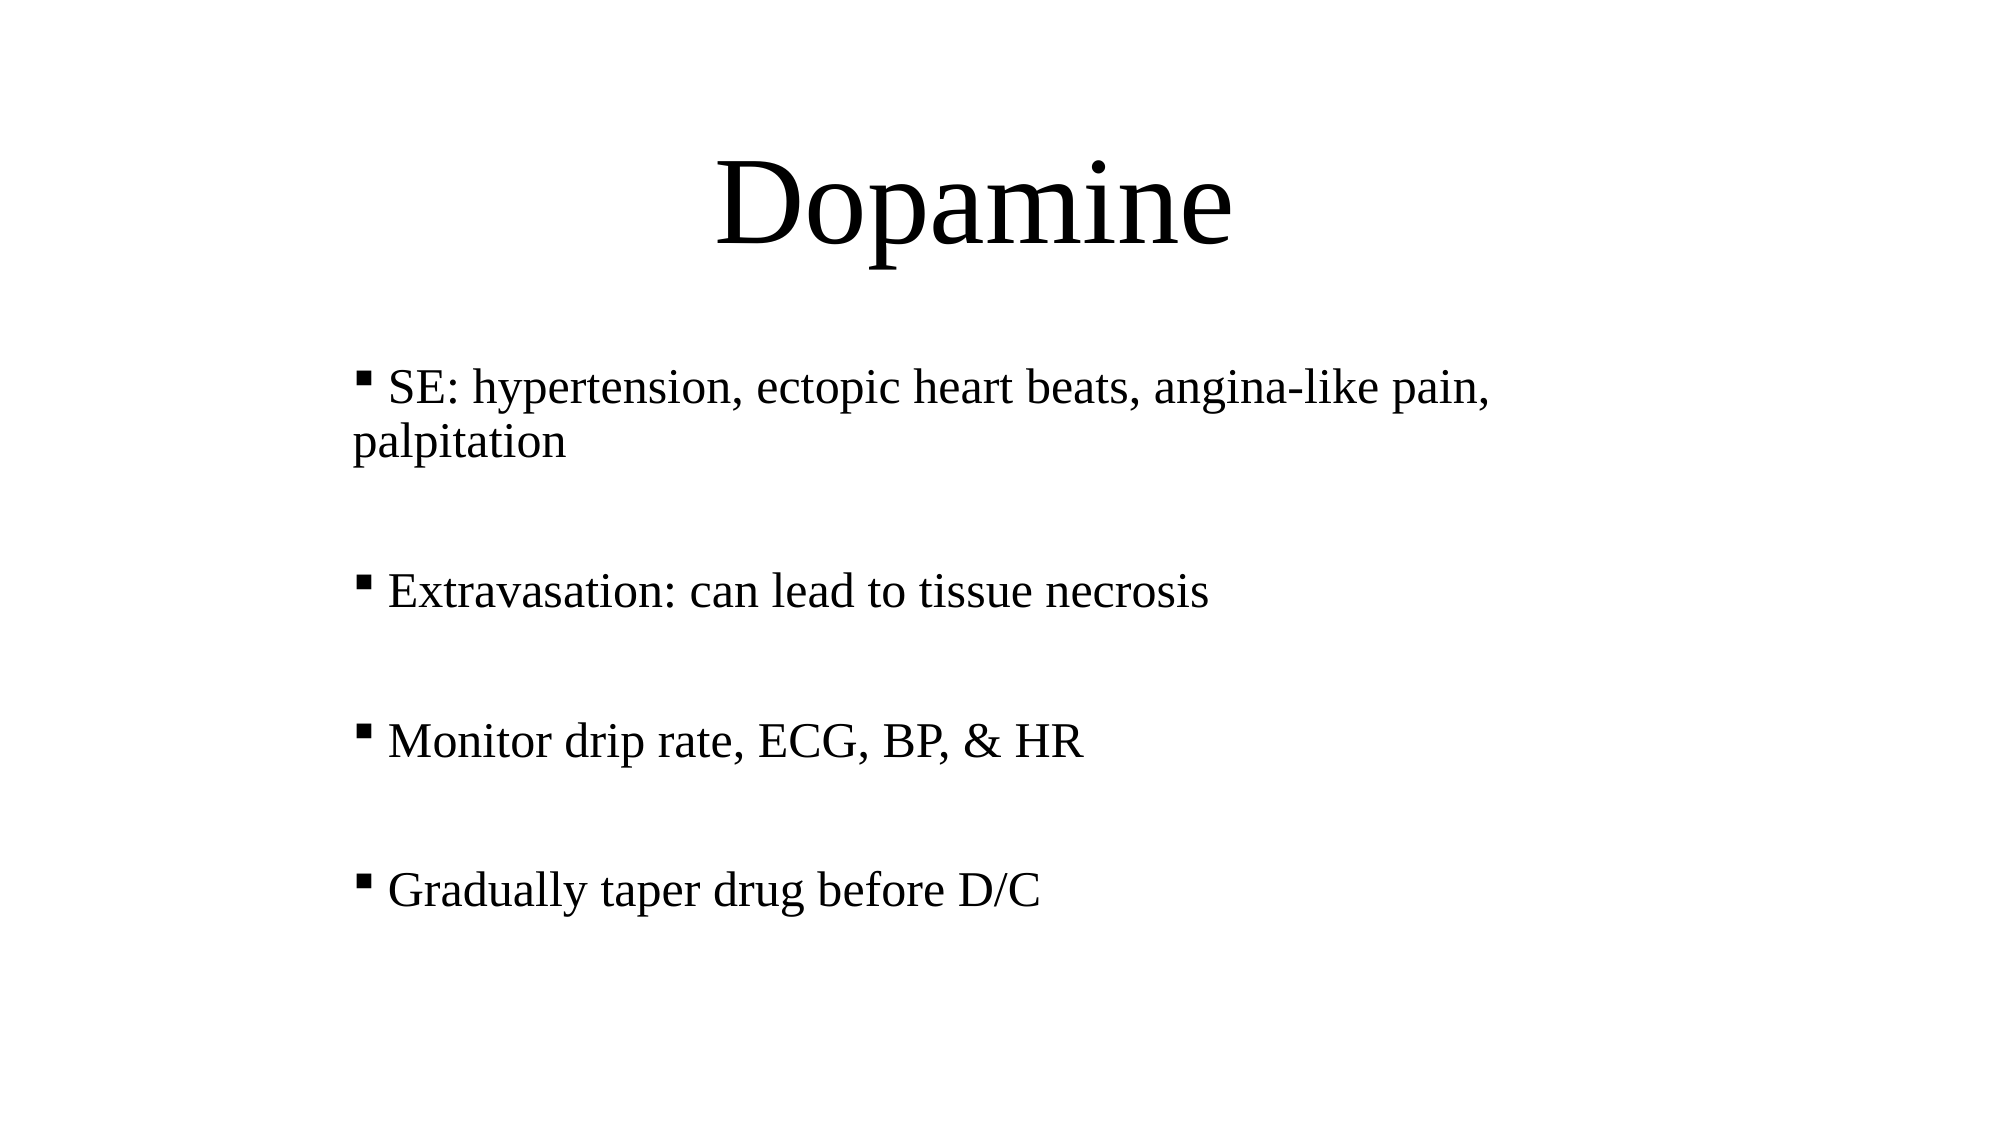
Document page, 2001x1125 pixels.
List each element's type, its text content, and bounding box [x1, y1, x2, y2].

subtitle SE: hypertension, ectopic heart beats, angina-like pain, palpitation Extravasation: can lead to tissue necrosis Monitor drip rate, ECG, BP, & HR Gradually taper drug before D/C [337, 353, 1675, 1070]
title Dopamine [337, 37, 1613, 279]
